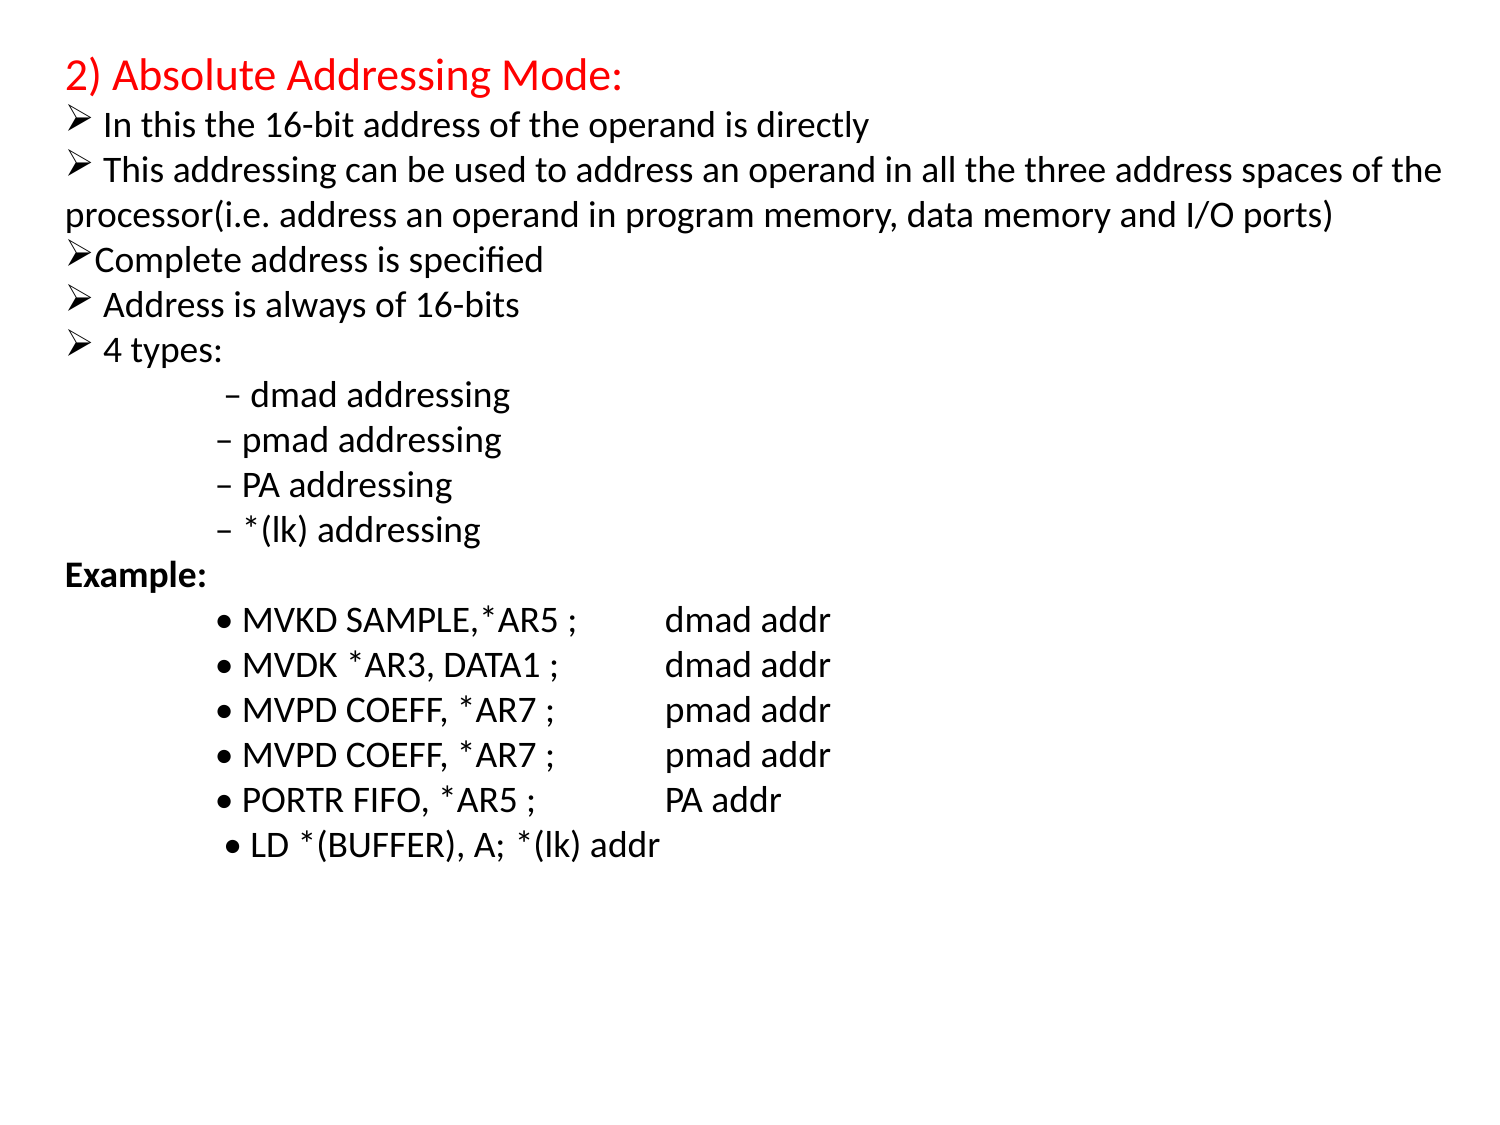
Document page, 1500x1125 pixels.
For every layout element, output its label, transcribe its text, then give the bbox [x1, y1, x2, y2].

text_box 2) Absolute Addressing Mode: In this the 16-bit address of the operand is directly This addressing can be used to address an operand in all the three address spaces of the processor(i.e. address an operand in program memory, data memory and I/O ports) Complete address is specified Address is always of 16-bits 4 types: – dmad addressing – pmad addressing – PA addressing – *(lk) addressing Example: • MVKD SAMPLE,*AR5 ; dmad addr • MVDK *AR3, DATA1 ; dmad addr • MVPD COEFF, *AR7 ; pmad addr • MVPD COEFF, *AR7 ; pmad addr • PORTR FIFO, *AR5 ; PA addr • LD *(BUFFER), A; *(lk) addr [49, 37, 1463, 873]
